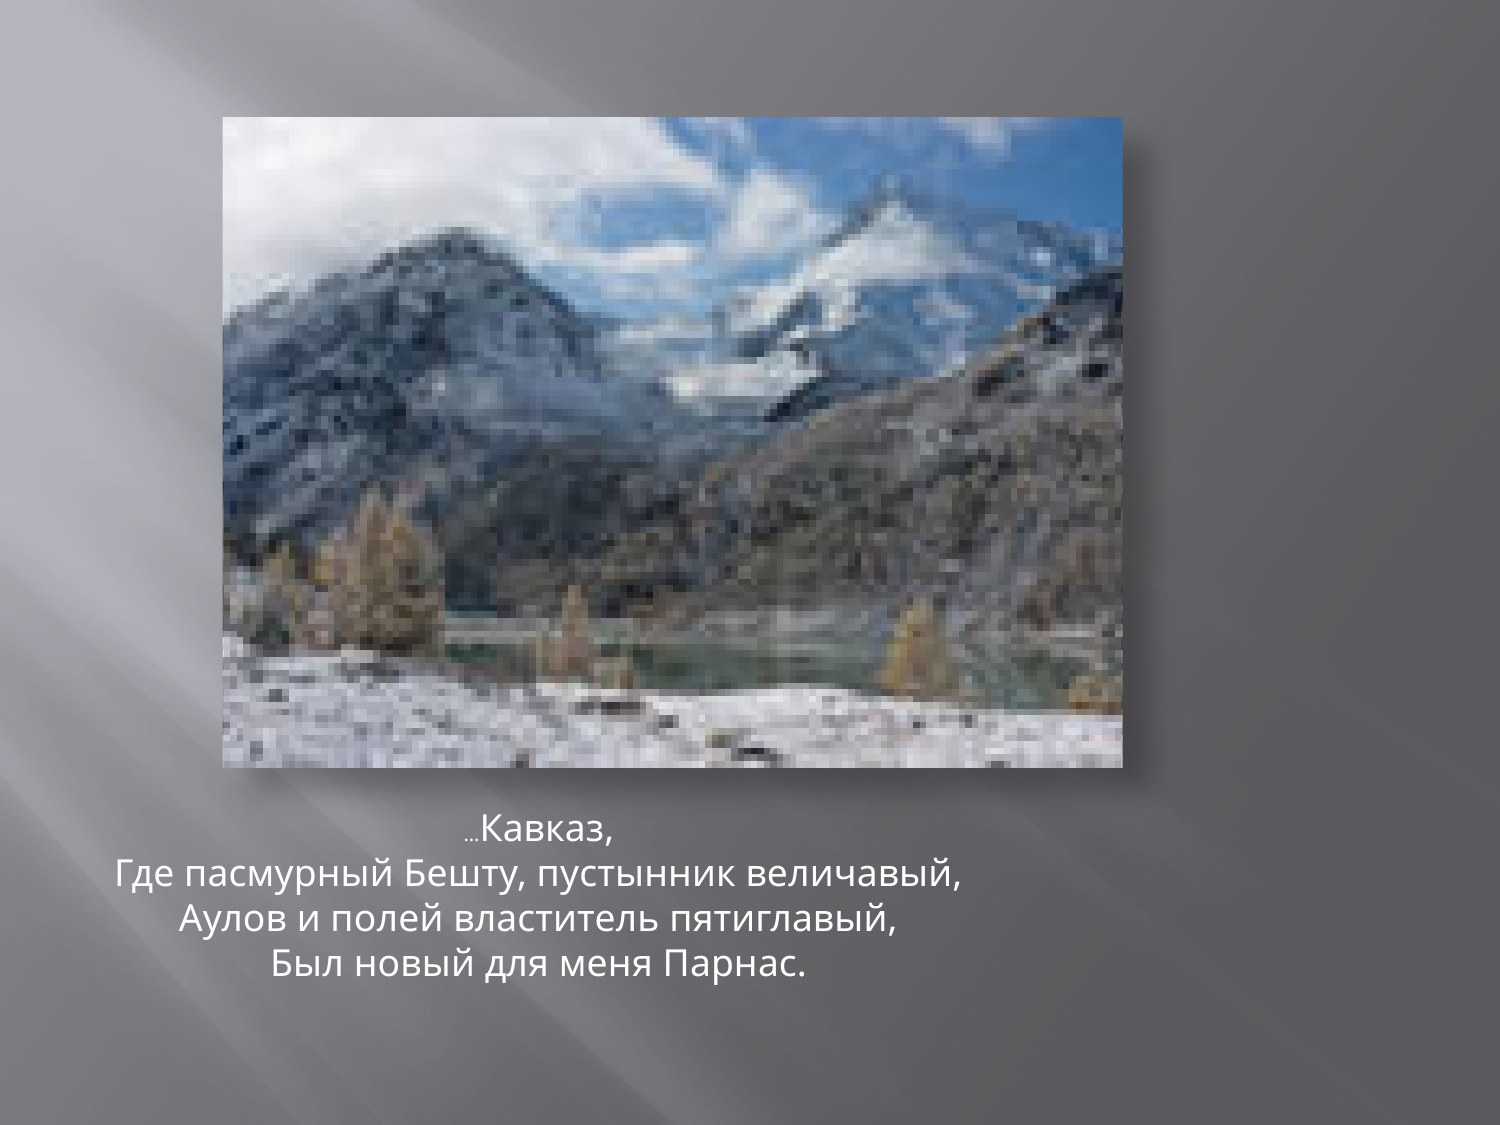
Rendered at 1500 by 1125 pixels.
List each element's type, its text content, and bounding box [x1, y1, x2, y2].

picture [222, 116, 1123, 768]
list …Кавказ, Где пасмурный Бешту, пустынник величавый, Аулов и полей властитель пятиглавый, Был новый для меня Парнас. [105, 796, 973, 1067]
